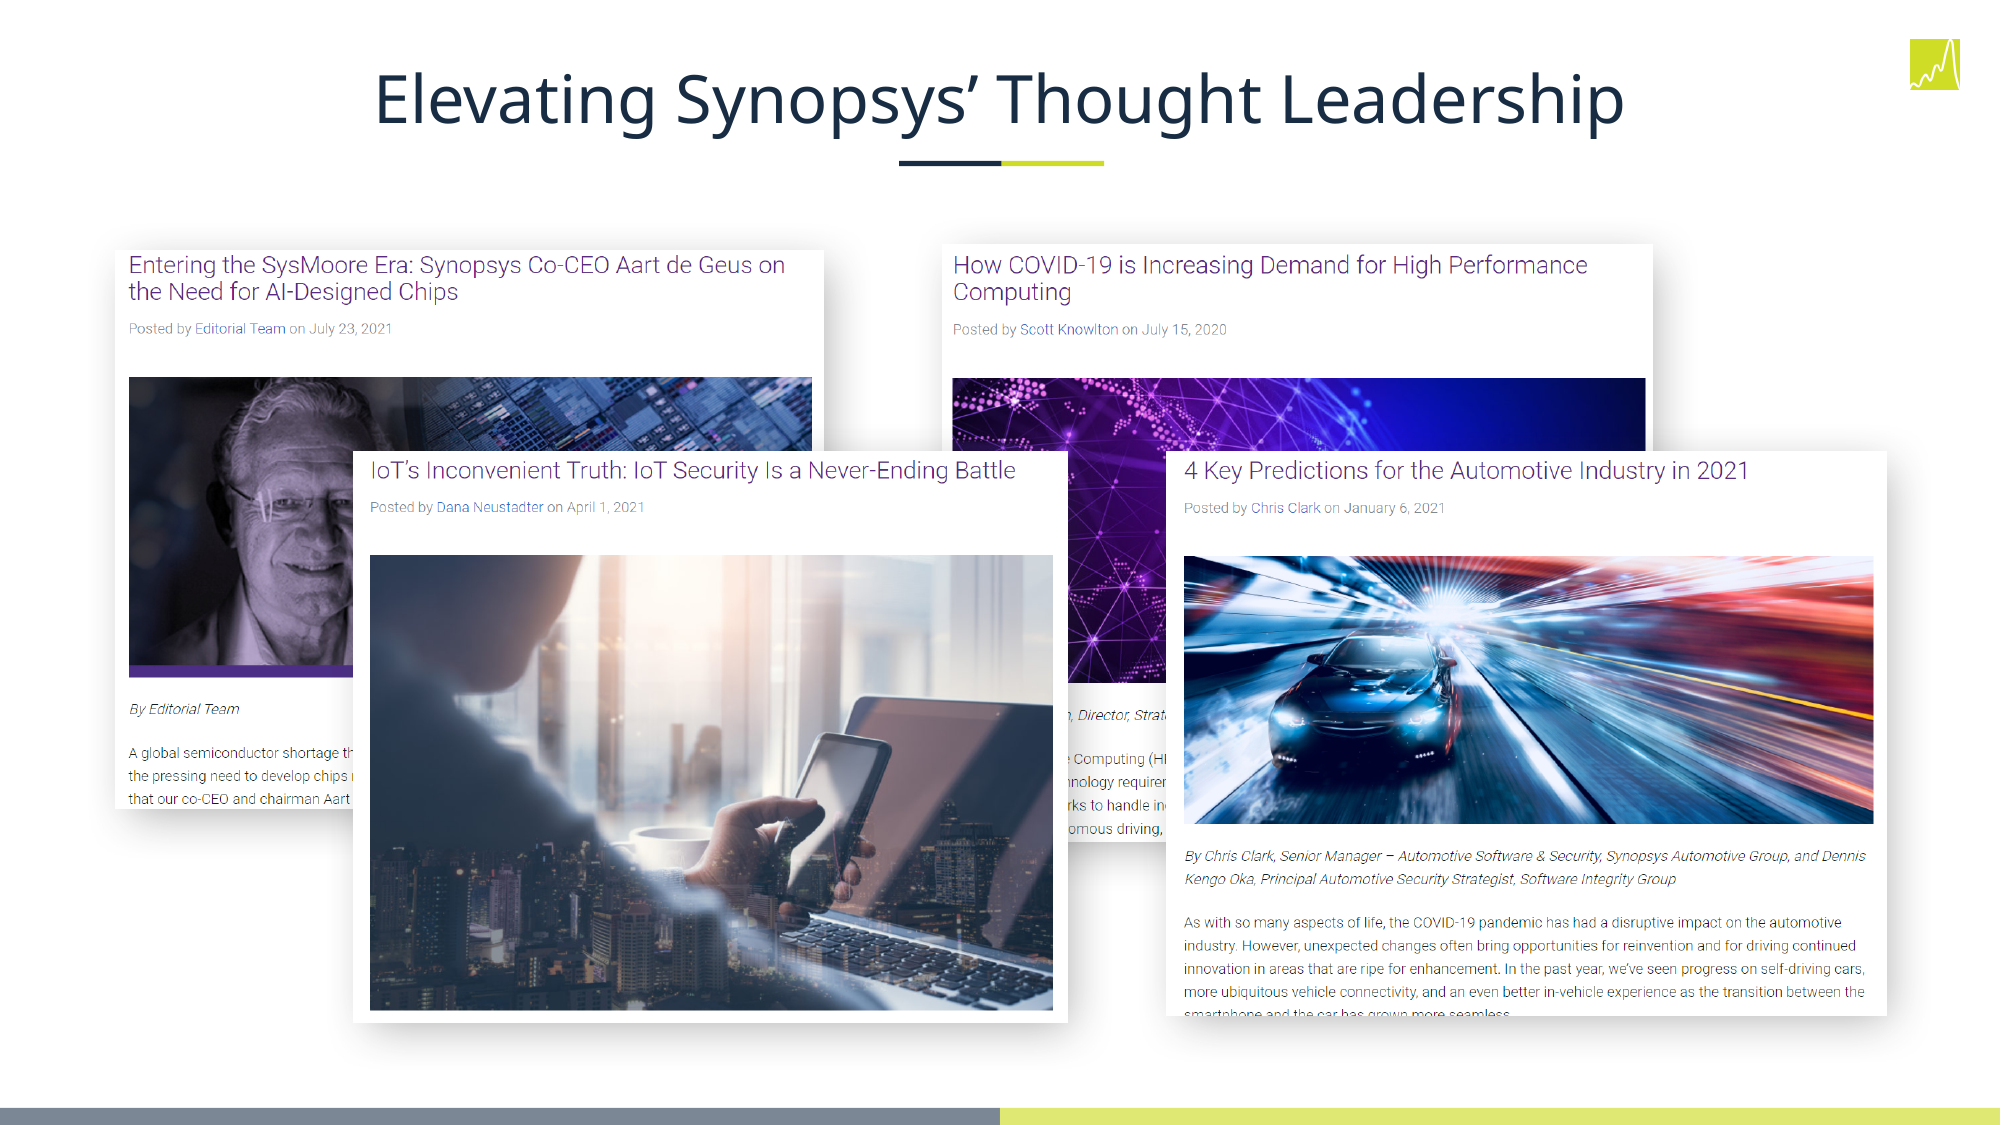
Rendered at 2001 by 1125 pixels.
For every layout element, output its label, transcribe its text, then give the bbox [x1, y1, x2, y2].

picture [112, 244, 1887, 1023]
list Elevating Synopsys’ Thought Leadership [1, 37, 2000, 145]
